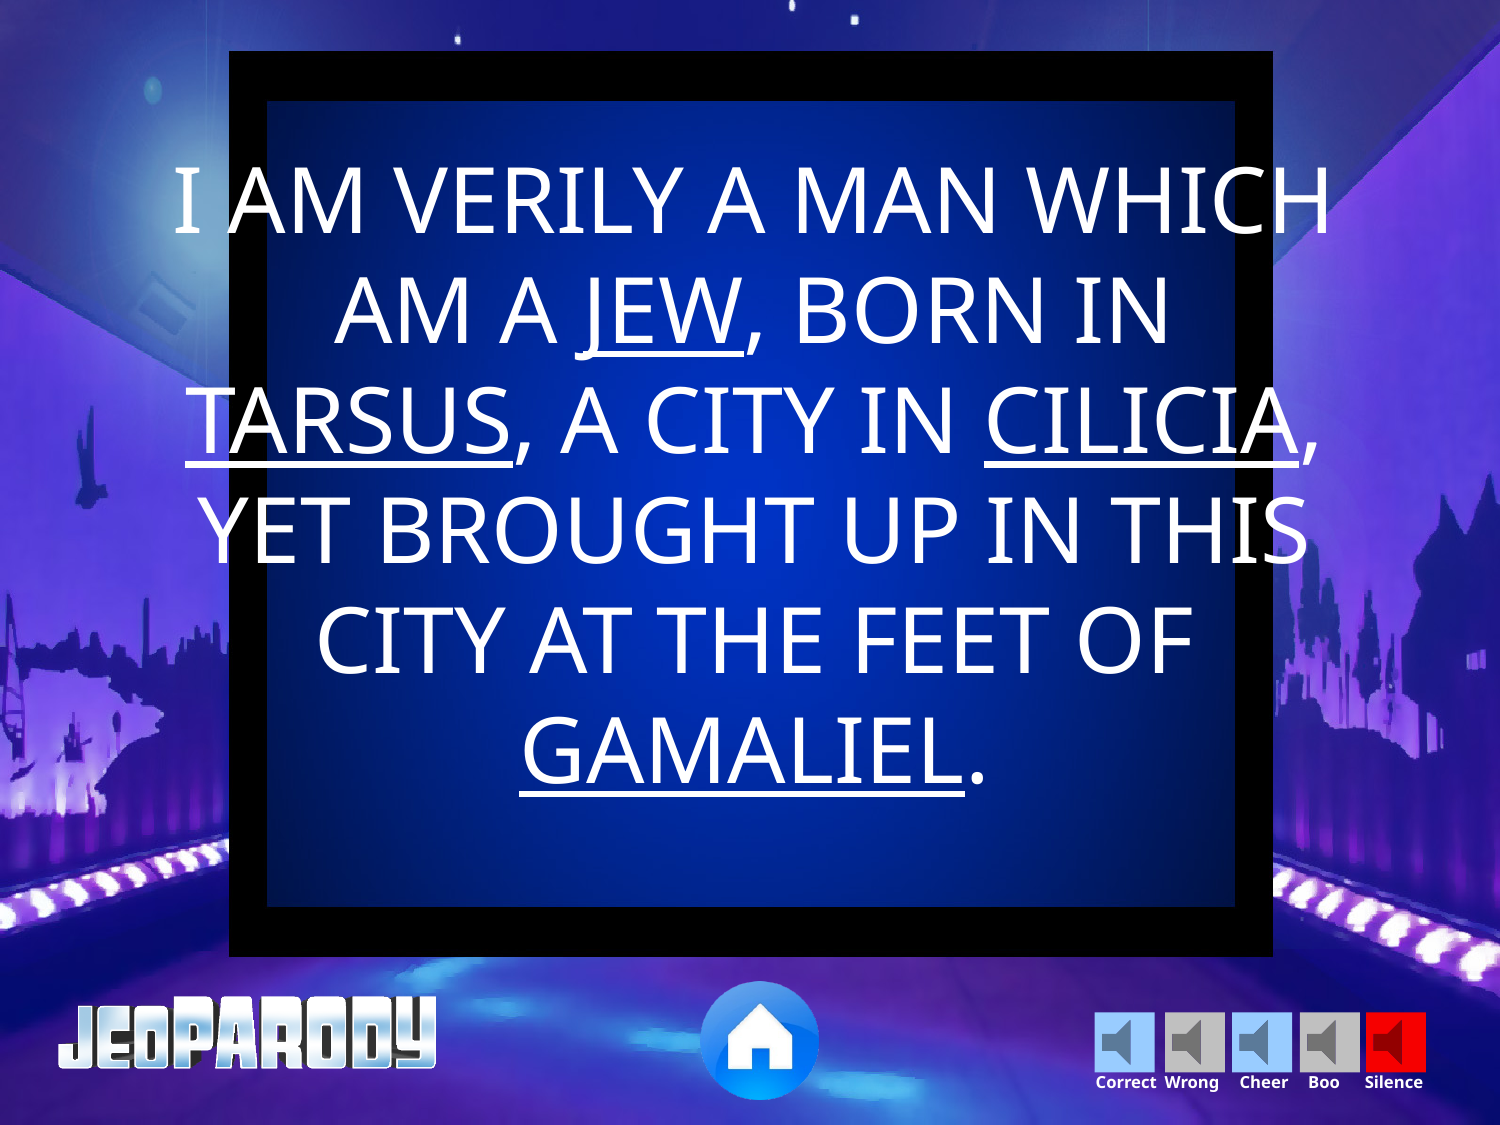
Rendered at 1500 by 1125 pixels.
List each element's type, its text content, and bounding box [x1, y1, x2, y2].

text_box I AM VERILY A MAN WHICH AM A JEW, BORN IN TARSUS, A CITY IN CILICIA, YET BROUGHT UP IN THIS CITY AT THE FEET OF GAMALIEL. [133, 135, 1375, 810]
picture [0, 0, 1500, 1125]
